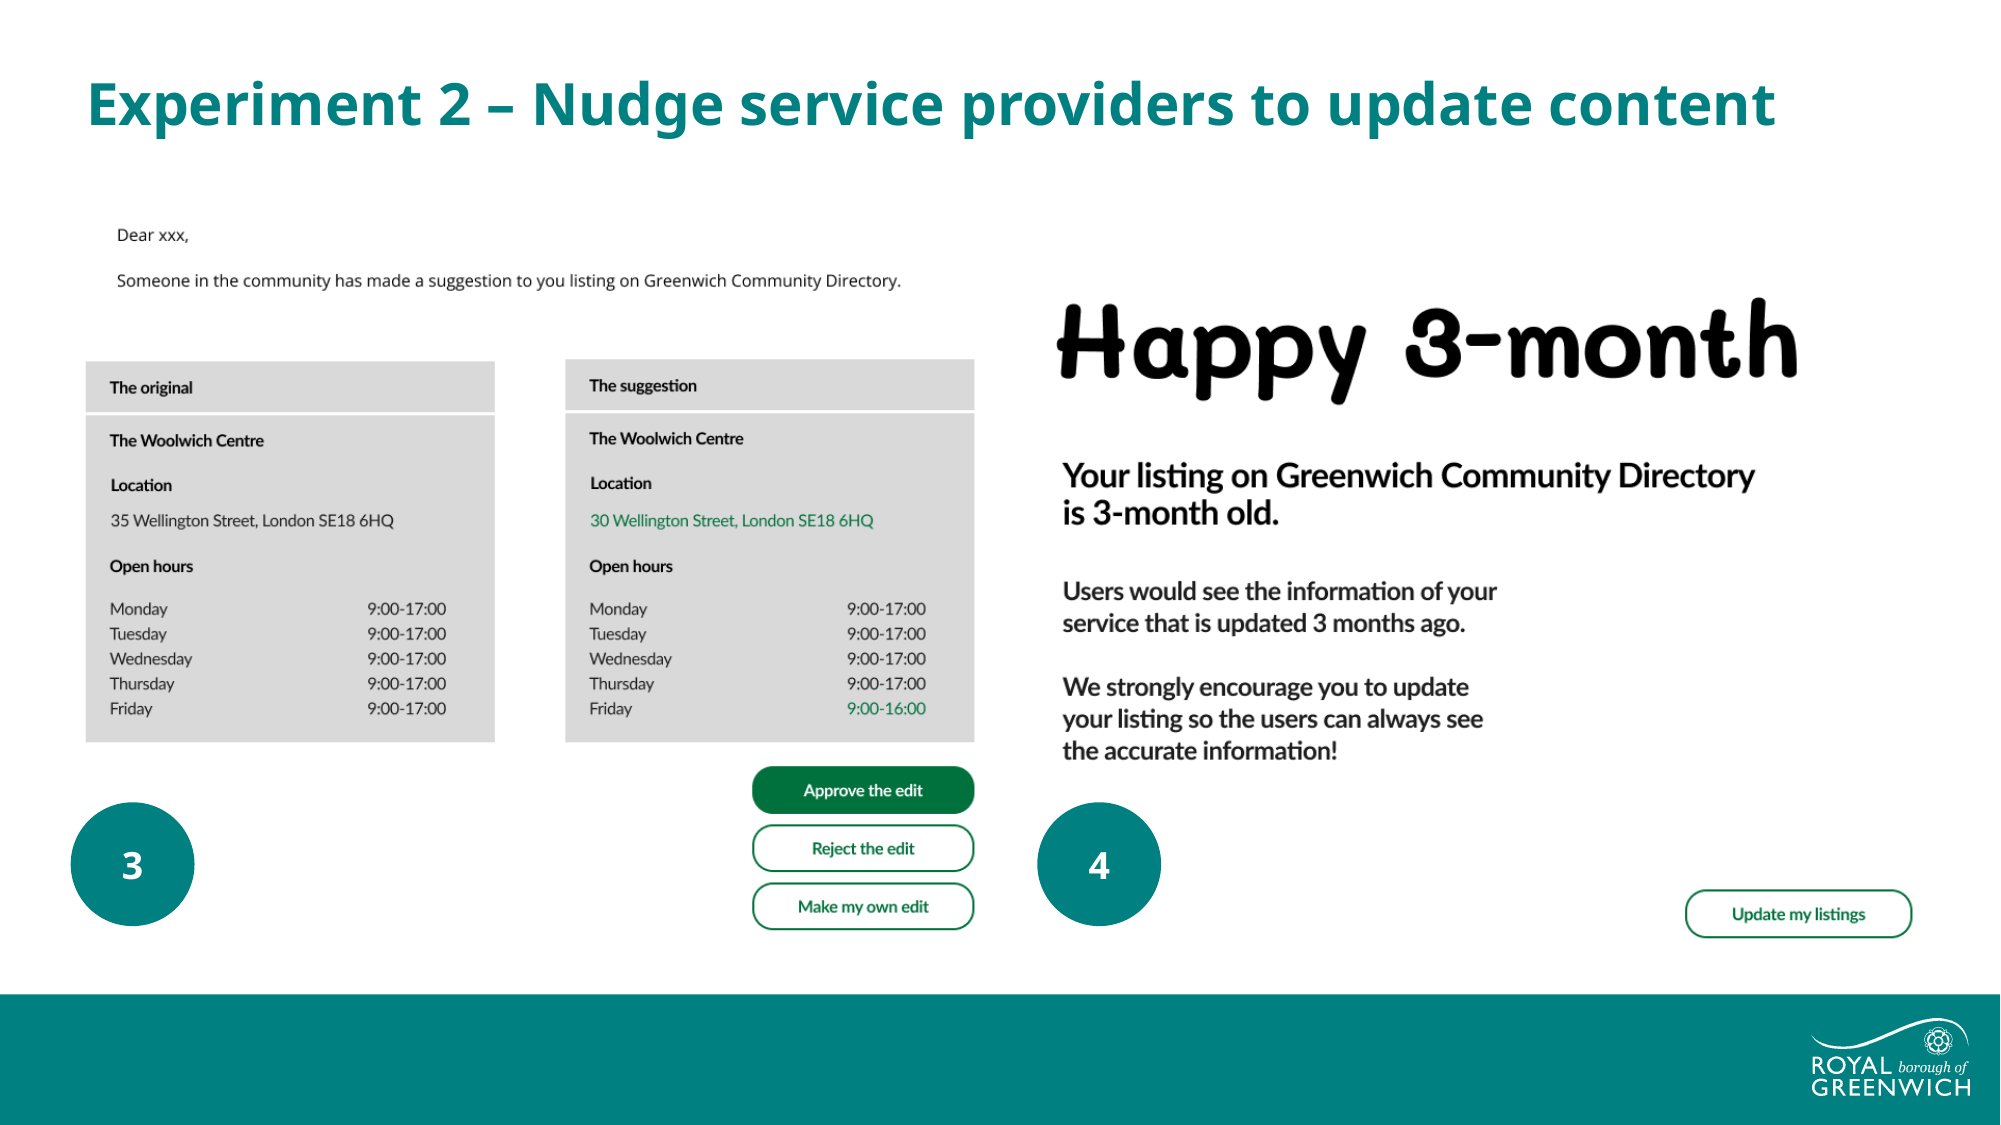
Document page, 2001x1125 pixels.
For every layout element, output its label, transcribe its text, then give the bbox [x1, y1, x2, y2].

picture [53, 174, 1940, 966]
text_box Experiment 2 – Nudge service providers to update content [71, 60, 1842, 145]
picture [1810, 1018, 1970, 1096]
text_box [0, 993, 2000, 1125]
